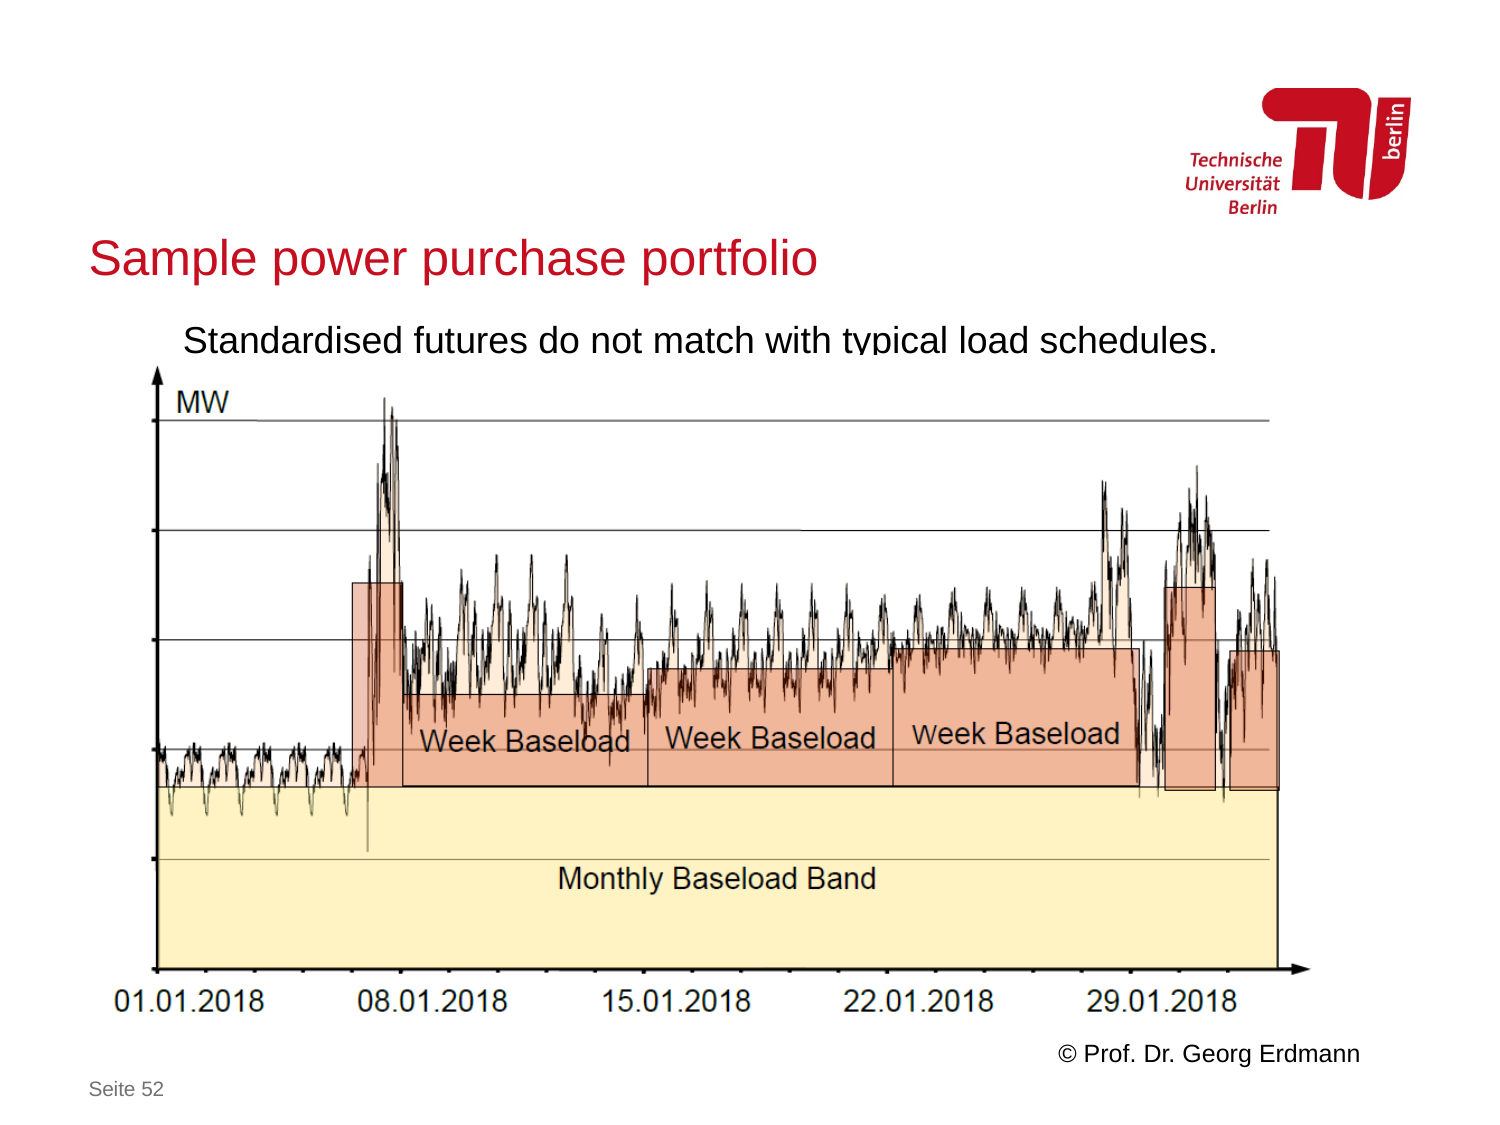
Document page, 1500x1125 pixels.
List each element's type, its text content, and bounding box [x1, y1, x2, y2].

picture [100, 355, 1317, 1023]
picture [1186, 88, 1411, 214]
text_box © Prof. Dr. Georg Erdmann [938, 1030, 1376, 1075]
slide_number Seite 52 [88, 1075, 1176, 1101]
list Standardised futures do not match with typical load schedules. [183, 315, 1294, 355]
title Sample power purchase portfolio [88, 226, 1411, 286]
